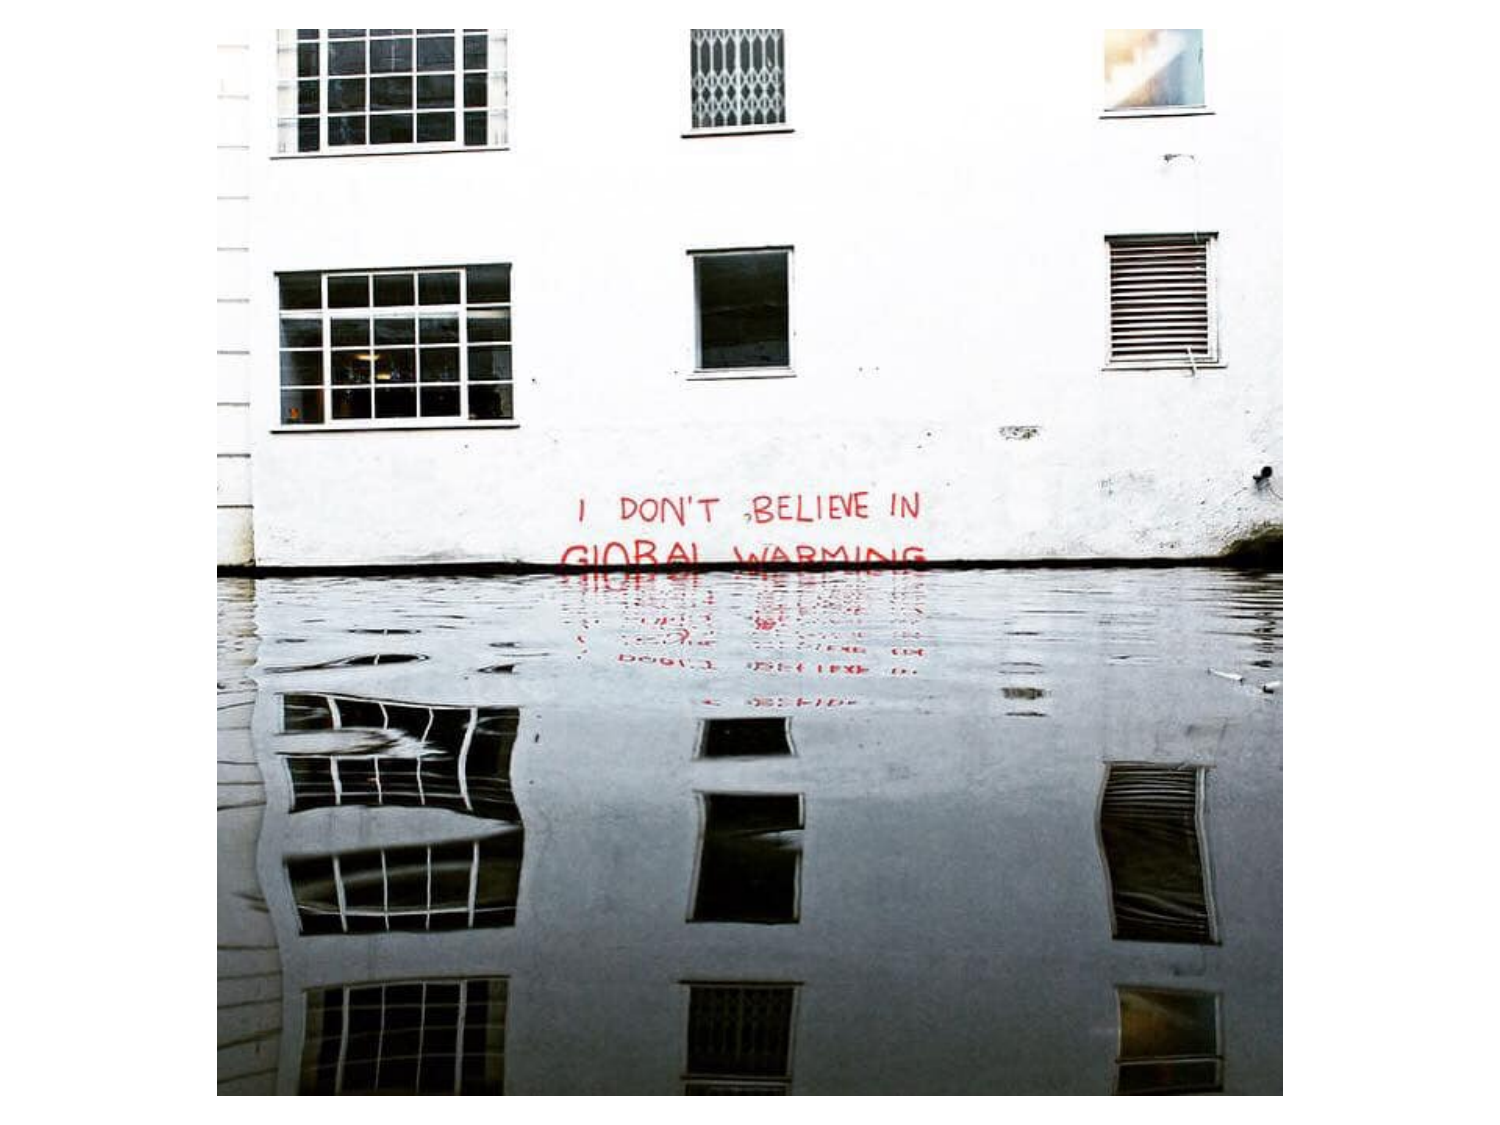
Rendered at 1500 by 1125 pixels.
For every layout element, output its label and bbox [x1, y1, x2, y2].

picture [217, 29, 1283, 1096]
